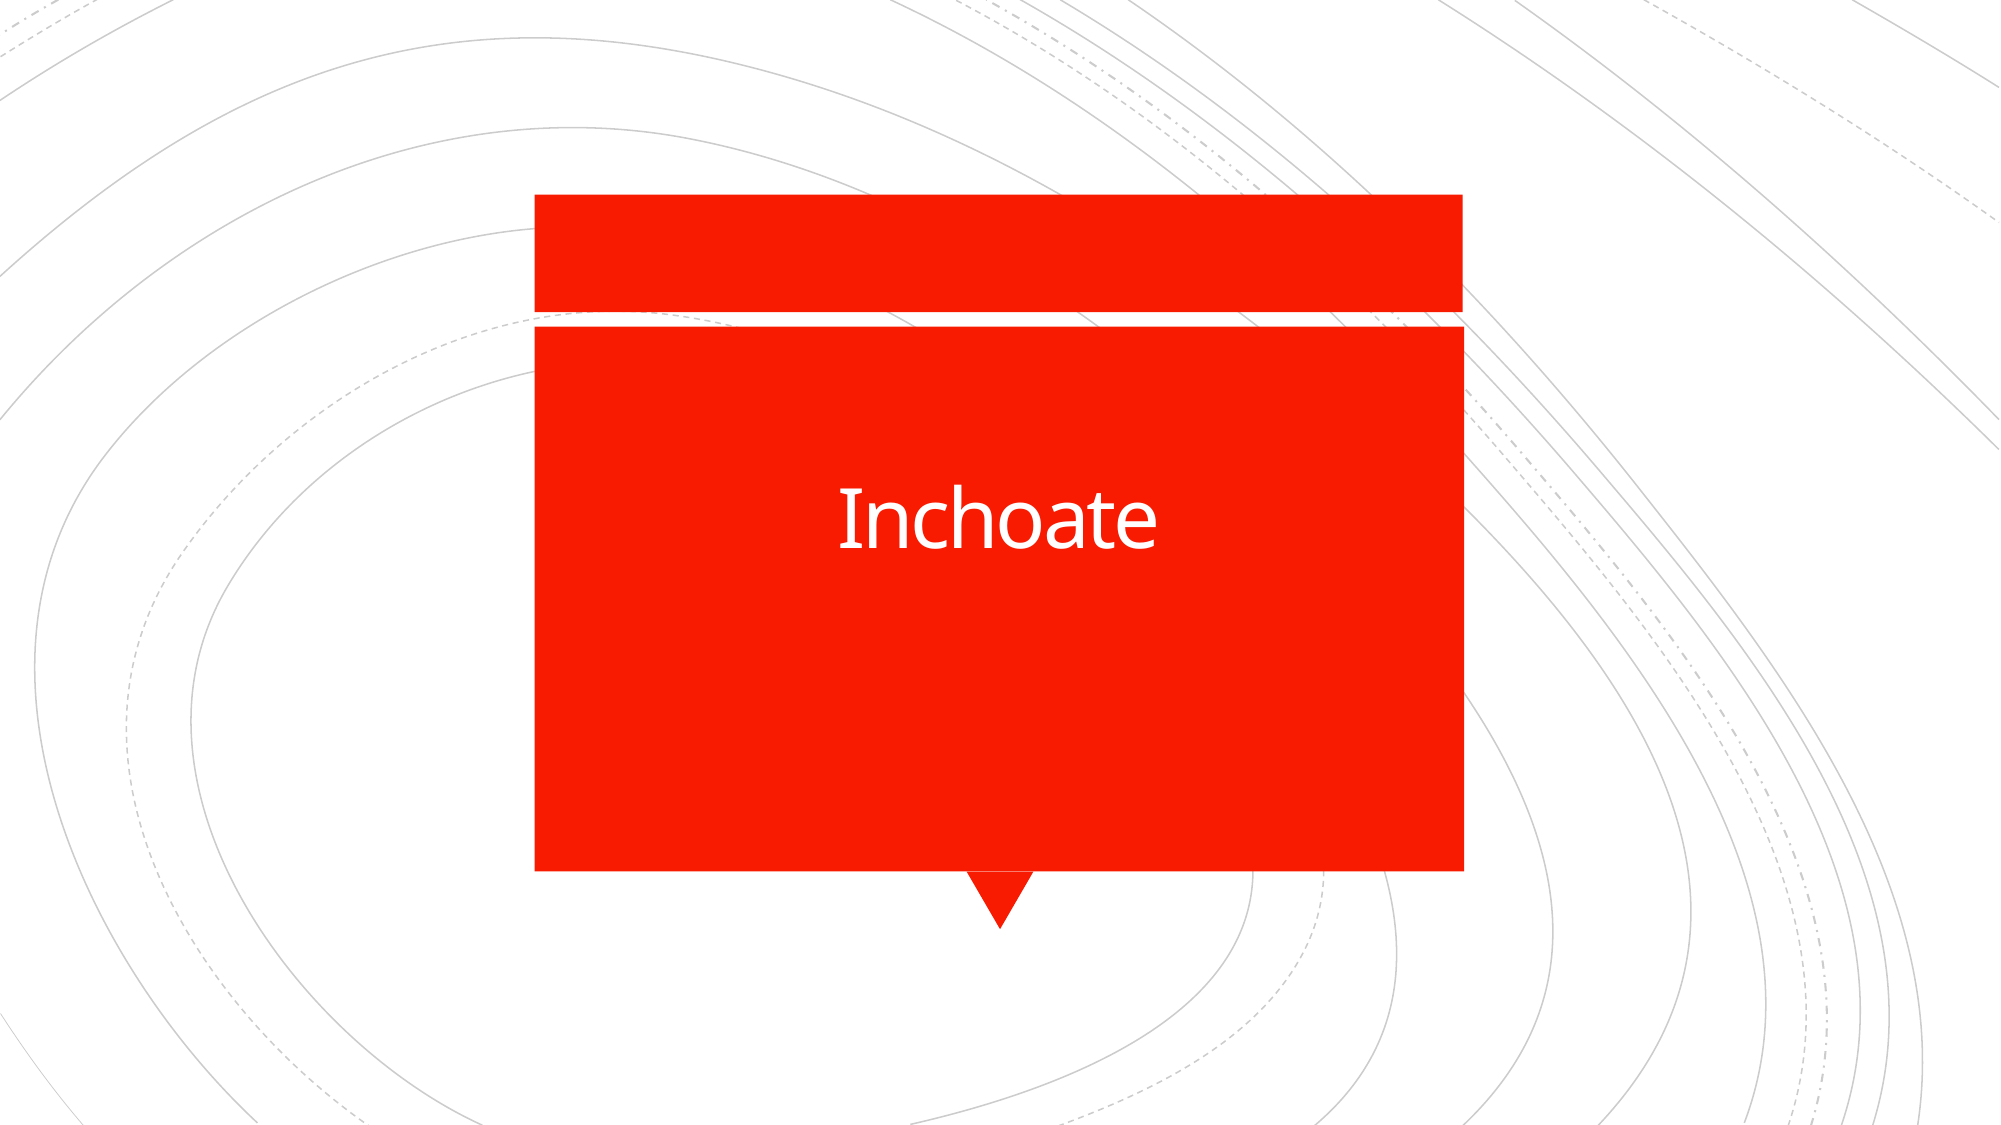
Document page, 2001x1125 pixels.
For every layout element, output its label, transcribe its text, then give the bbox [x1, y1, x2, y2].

title Inchoate [548, 340, 1450, 835]
